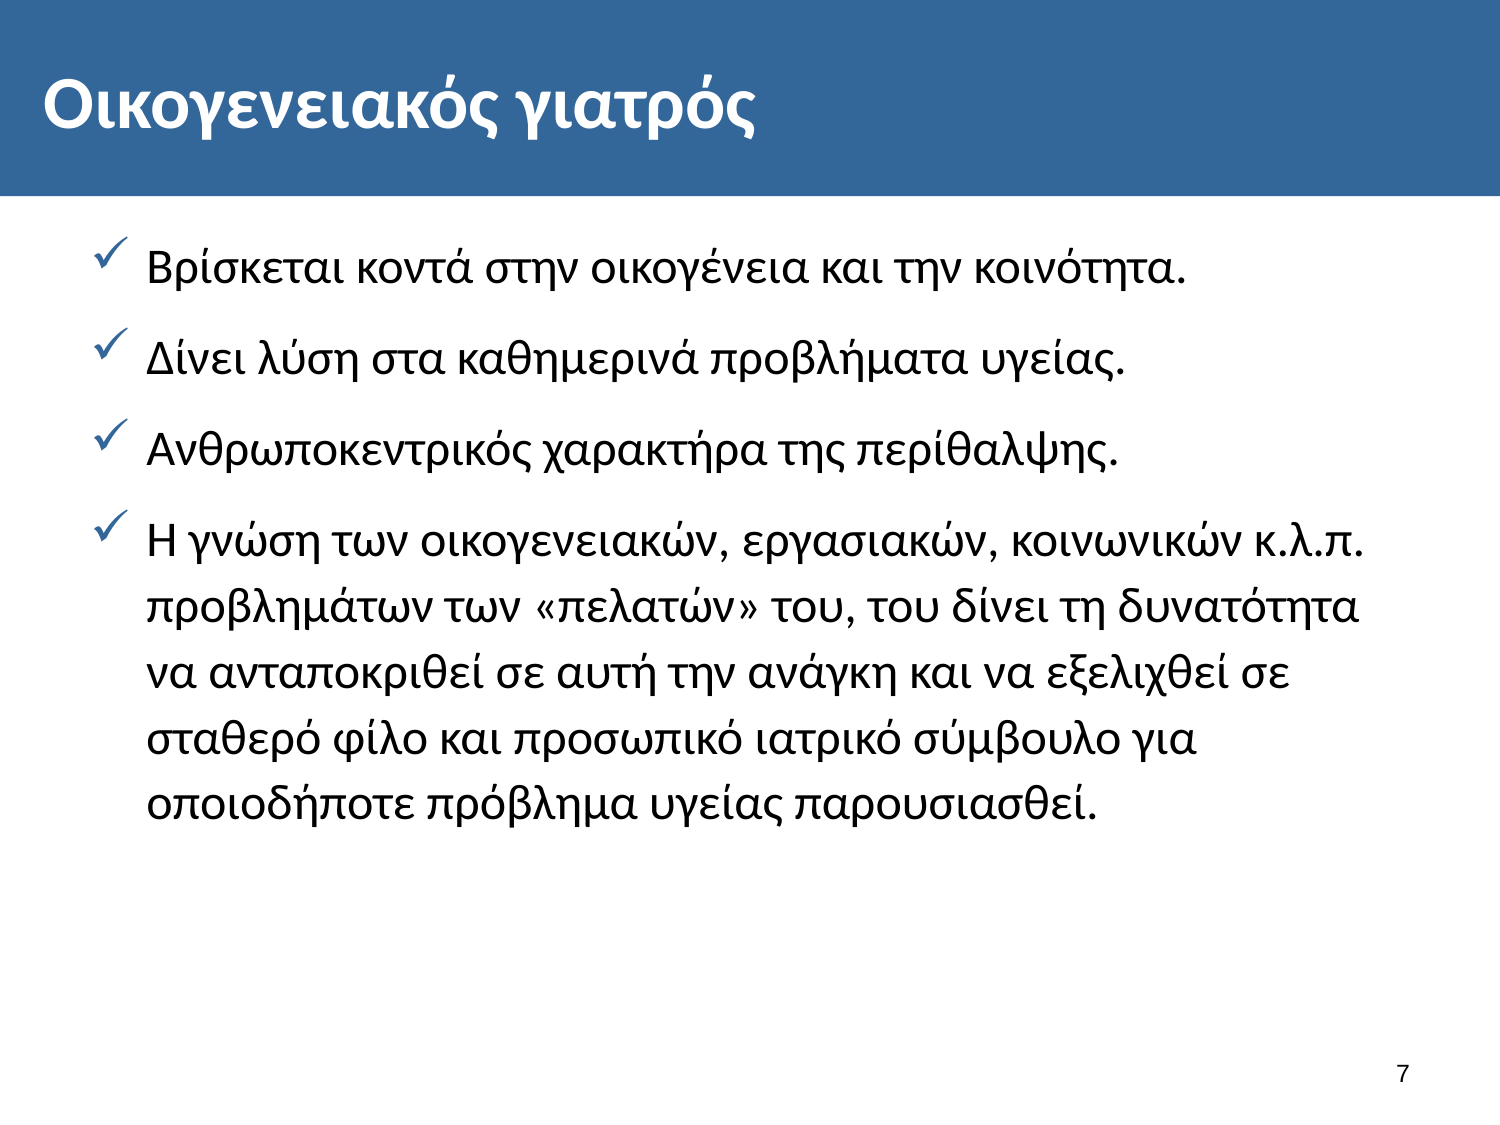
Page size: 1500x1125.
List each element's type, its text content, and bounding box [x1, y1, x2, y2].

list Βρίσκεται κοντά στην οικογένεια και την κοινότητα. Δίνει λύση στα καθημερινά προβλήματα υγείας. Ανθρωποκεντρικός χαρακτήρα της περίθαλψης. Η γνώση των οικογενειακών, εργασιακών, κοινωνικών κ.λ.π. προβλημάτων των «πελατών» του, του δίνει τη δυνατότητα να ανταποκριθεί σε αυτή την ανάγκη και να εξελιχθεί σε σταθερό φίλο και προσωπικό ιατρικό σύμβουλο για οποιοδήποτε πρόβλημα υγείας παρουσιασθεί. [75, 219, 1425, 1024]
slide_number 6 [1074, 1042, 1425, 1103]
title Οικογενειακός γιατρός [0, 0, 1500, 197]
